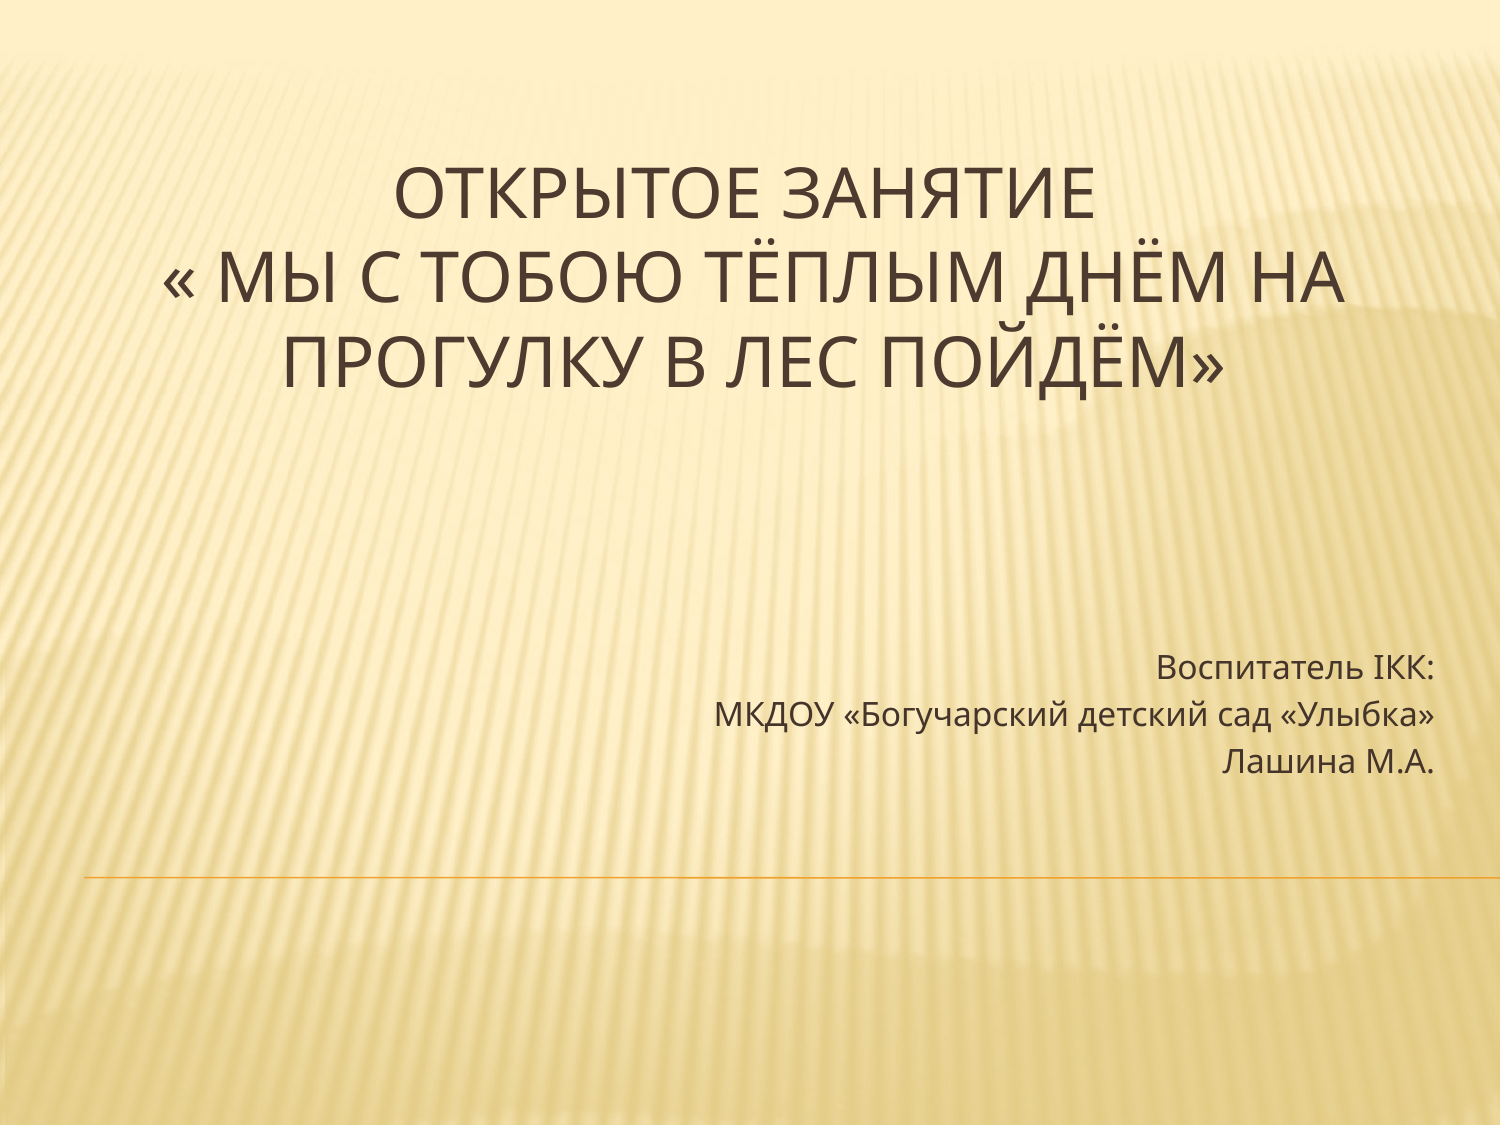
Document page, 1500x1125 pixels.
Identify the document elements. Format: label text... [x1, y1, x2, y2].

subtitle Воспитатель IКК: МКДОУ «Богучарский детский сад «Улыбка» Лашина М.А. [62, 637, 1450, 788]
title Открытое занятие « Мы с тобою тёплым днём на прогулку в лес пойдём» [58, 140, 1450, 411]
